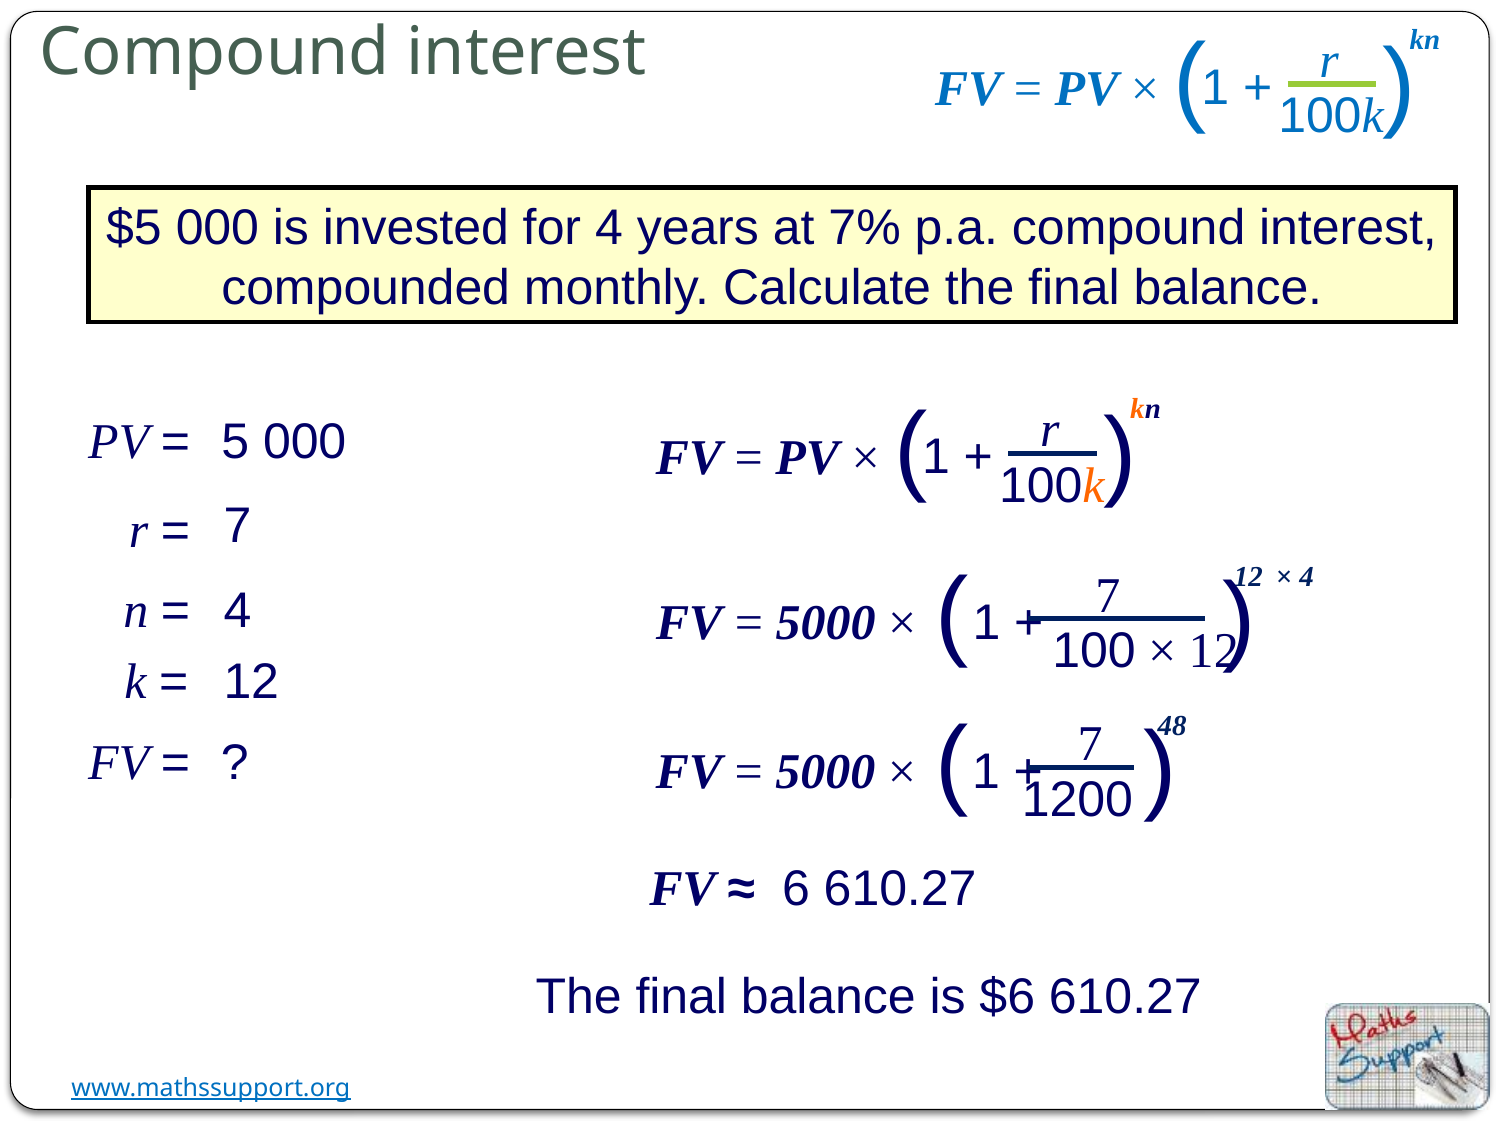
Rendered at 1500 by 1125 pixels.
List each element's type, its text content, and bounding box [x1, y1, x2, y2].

text_box 7 [208, 485, 267, 560]
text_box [640, 689, 1210, 869]
text_box n = [108, 569, 206, 645]
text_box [640, 375, 1182, 521]
text_box 6 610.27 [767, 877, 992, 923]
text_box The final balance is $6 610.27 [520, 956, 1218, 1032]
text_box PV = [73, 401, 206, 476]
text_box [1328, 1005, 1492, 1107]
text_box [640, 540, 1342, 720]
title Compound interest [24, 25, 914, 104]
text_box [74, 1072, 357, 1107]
text_box FV = [73, 721, 206, 797]
text_box ? [206, 721, 264, 797]
text_box $5 000 is invested for 4 years at 7% p.a. compound interest, compounded monthly. Calculate the final balance. [88, 187, 1456, 323]
picture [1325, 1003, 1490, 1110]
text_box r = [114, 489, 206, 565]
text_box 12 [208, 641, 294, 717]
text_box 5 000 [206, 400, 362, 476]
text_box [919, 5, 1462, 152]
text_box FV ≈ [634, 869, 767, 923]
text_box k = [109, 641, 204, 717]
text_box 4 [208, 569, 267, 641]
